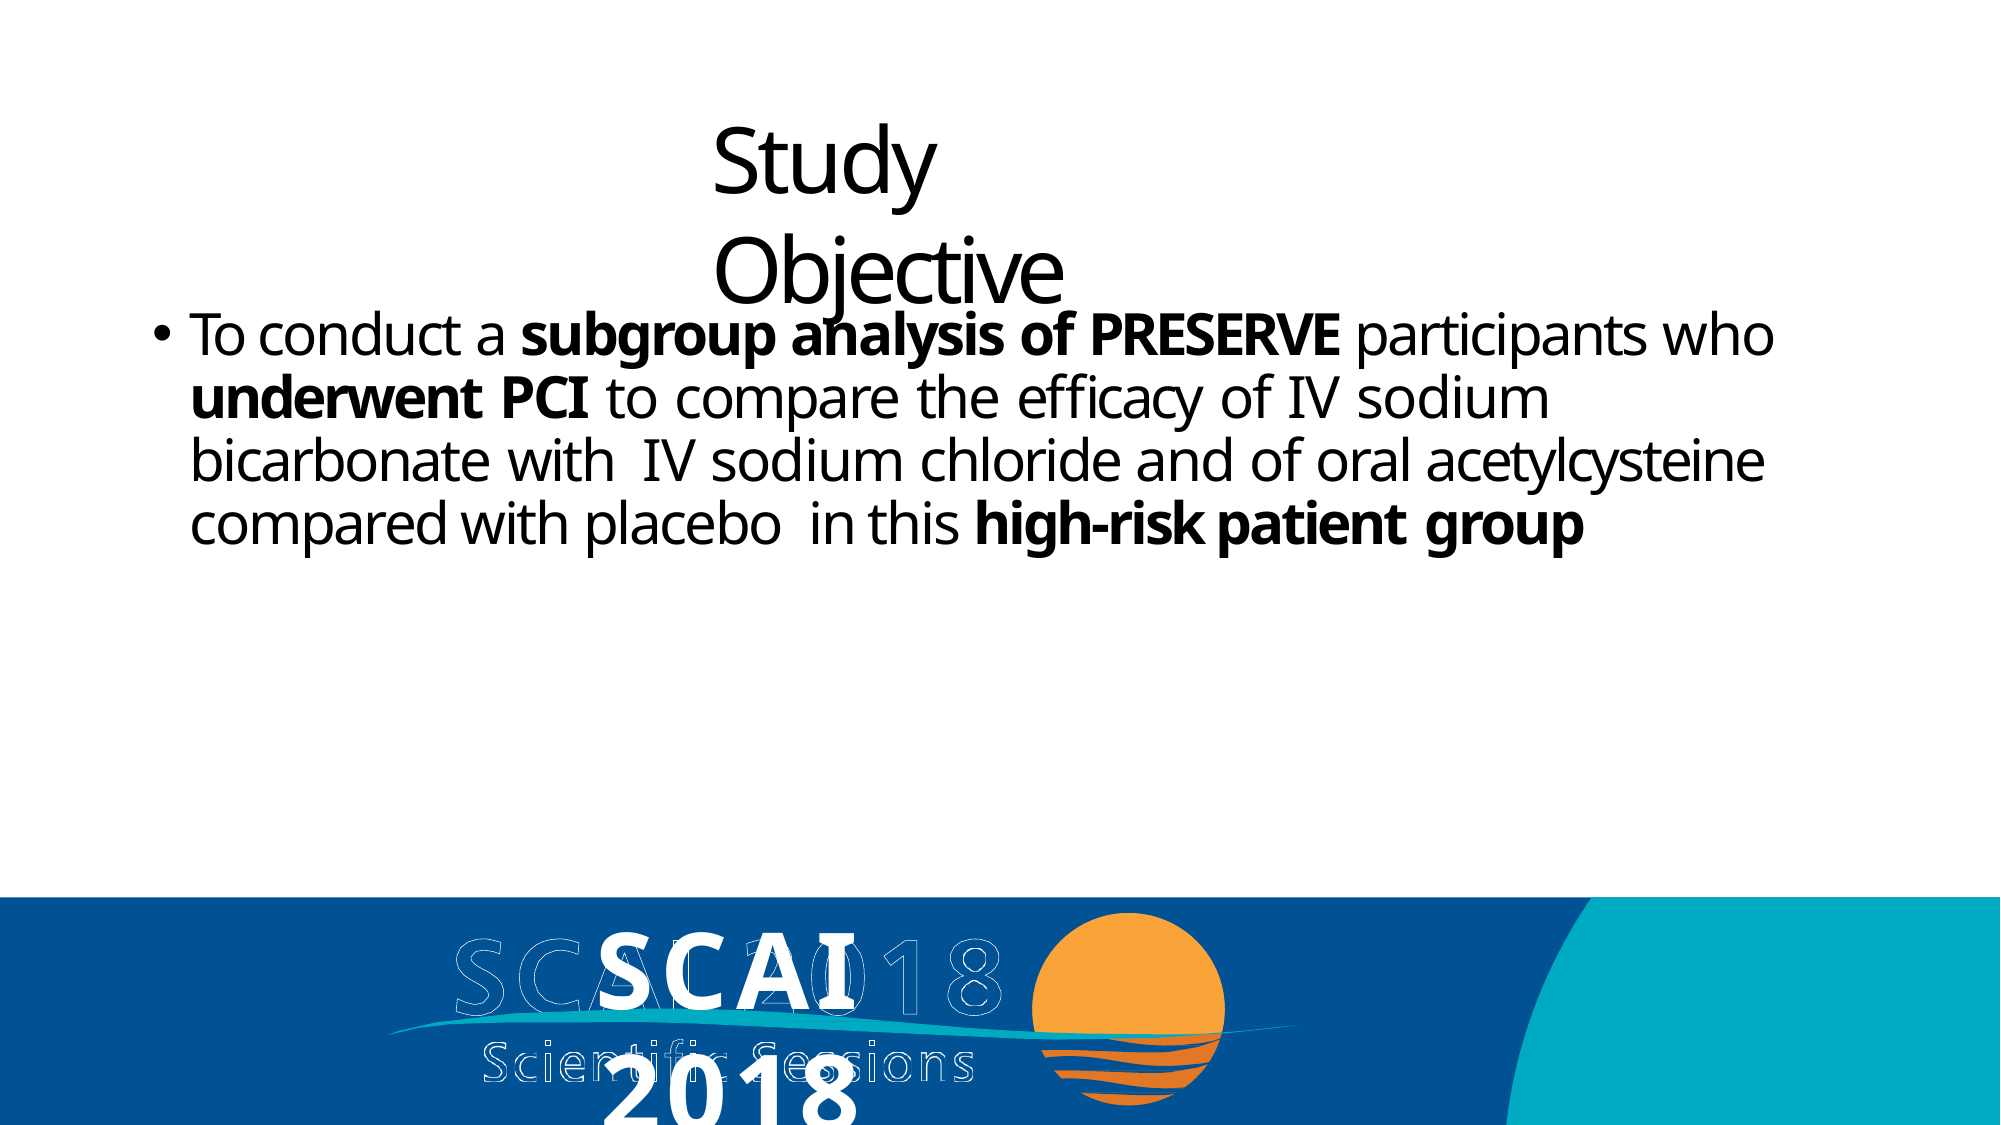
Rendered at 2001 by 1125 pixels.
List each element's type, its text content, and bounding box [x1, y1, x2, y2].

title Study Objective [709, 100, 1291, 293]
footer SCAI 2018 Scientific Sessions [447, 908, 1014, 1125]
text_box To conduct a subgroup analysis of PRESERVE participants who underwent PCI to compare the efficacy of IV sodium bicarbonate with IV sodium chloride and of oral acetylcysteine compared with placebo in this high-risk patient group [150, 293, 1848, 556]
